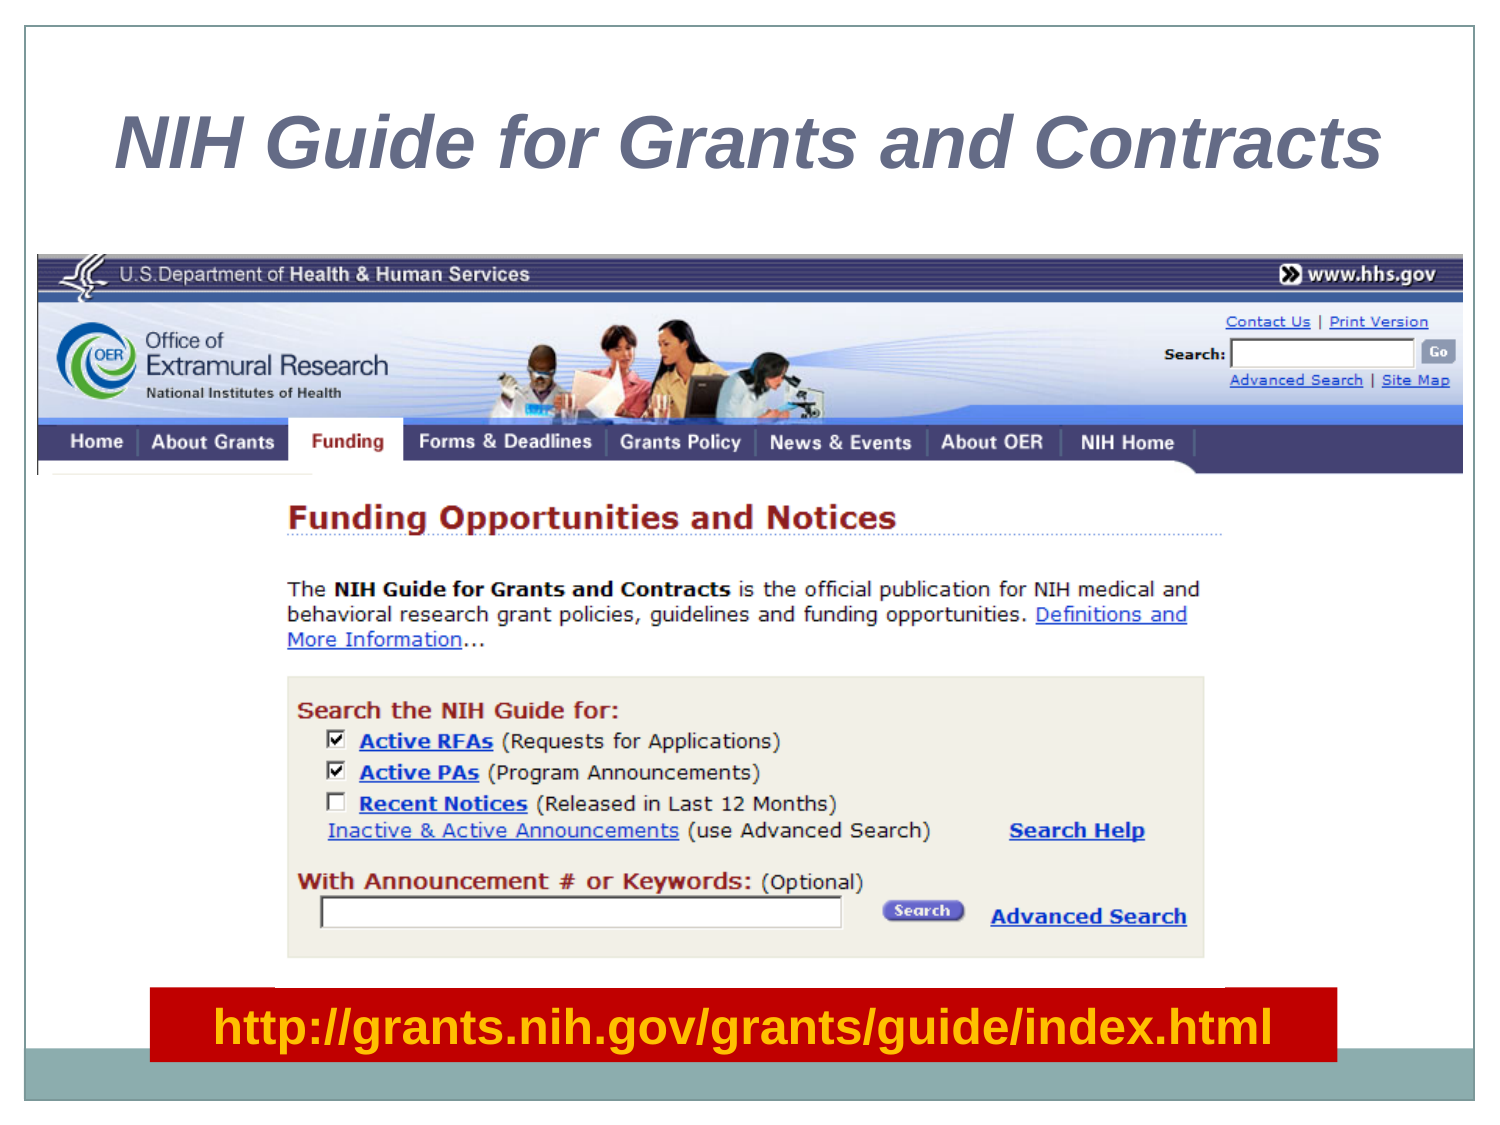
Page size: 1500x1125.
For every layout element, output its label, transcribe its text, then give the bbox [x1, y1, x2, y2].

picture [37, 254, 1463, 476]
text_box http://grants.nih.gov/grants/guide/index.html [149, 987, 1338, 1063]
text_box NIH Guide for Grants and Contracts [74, 45, 1425, 233]
picture [274, 498, 1226, 988]
